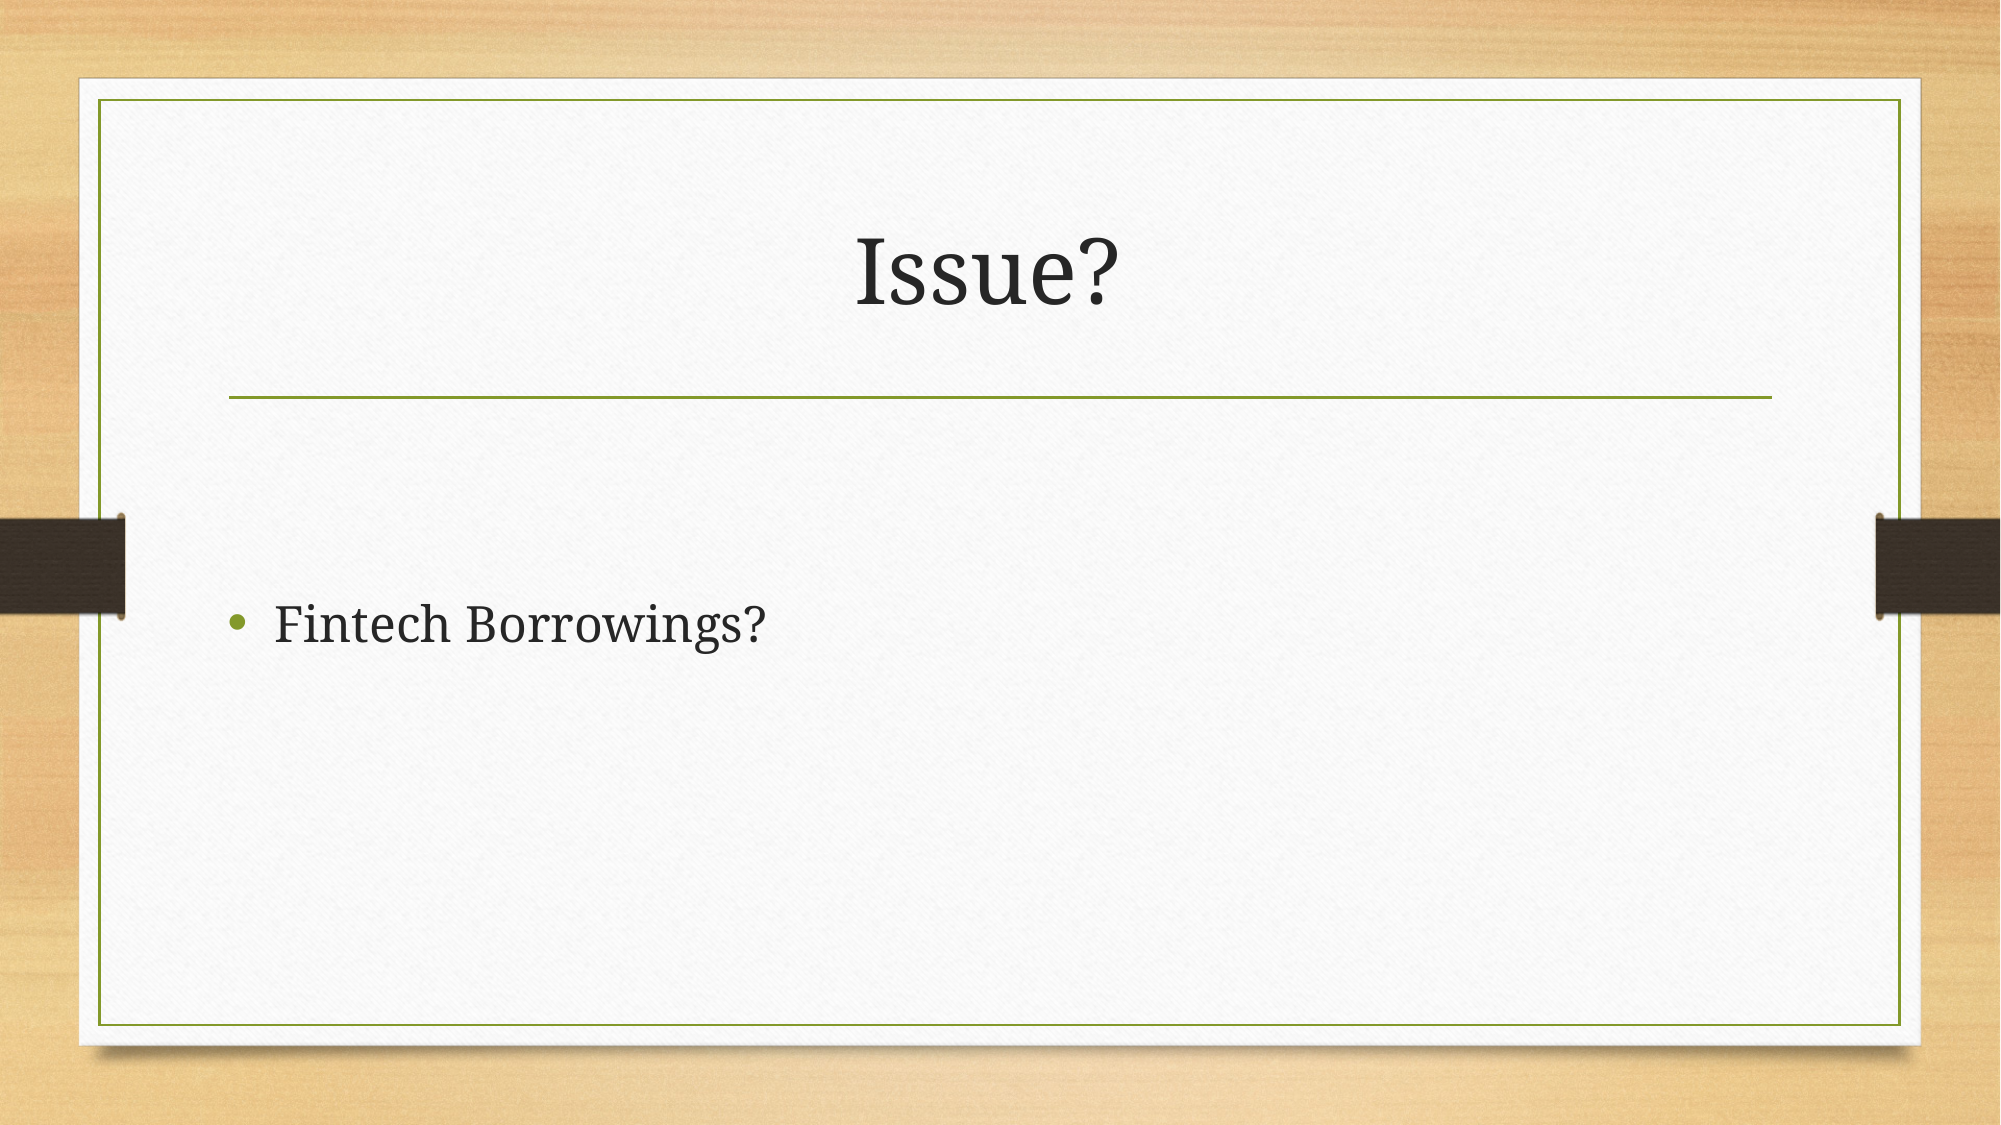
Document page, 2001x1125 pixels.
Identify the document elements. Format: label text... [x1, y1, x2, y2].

list Fintech Borrowings? [212, 419, 1788, 964]
picture [0, 0, 2001, 1125]
title Issue? [212, 161, 1788, 375]
